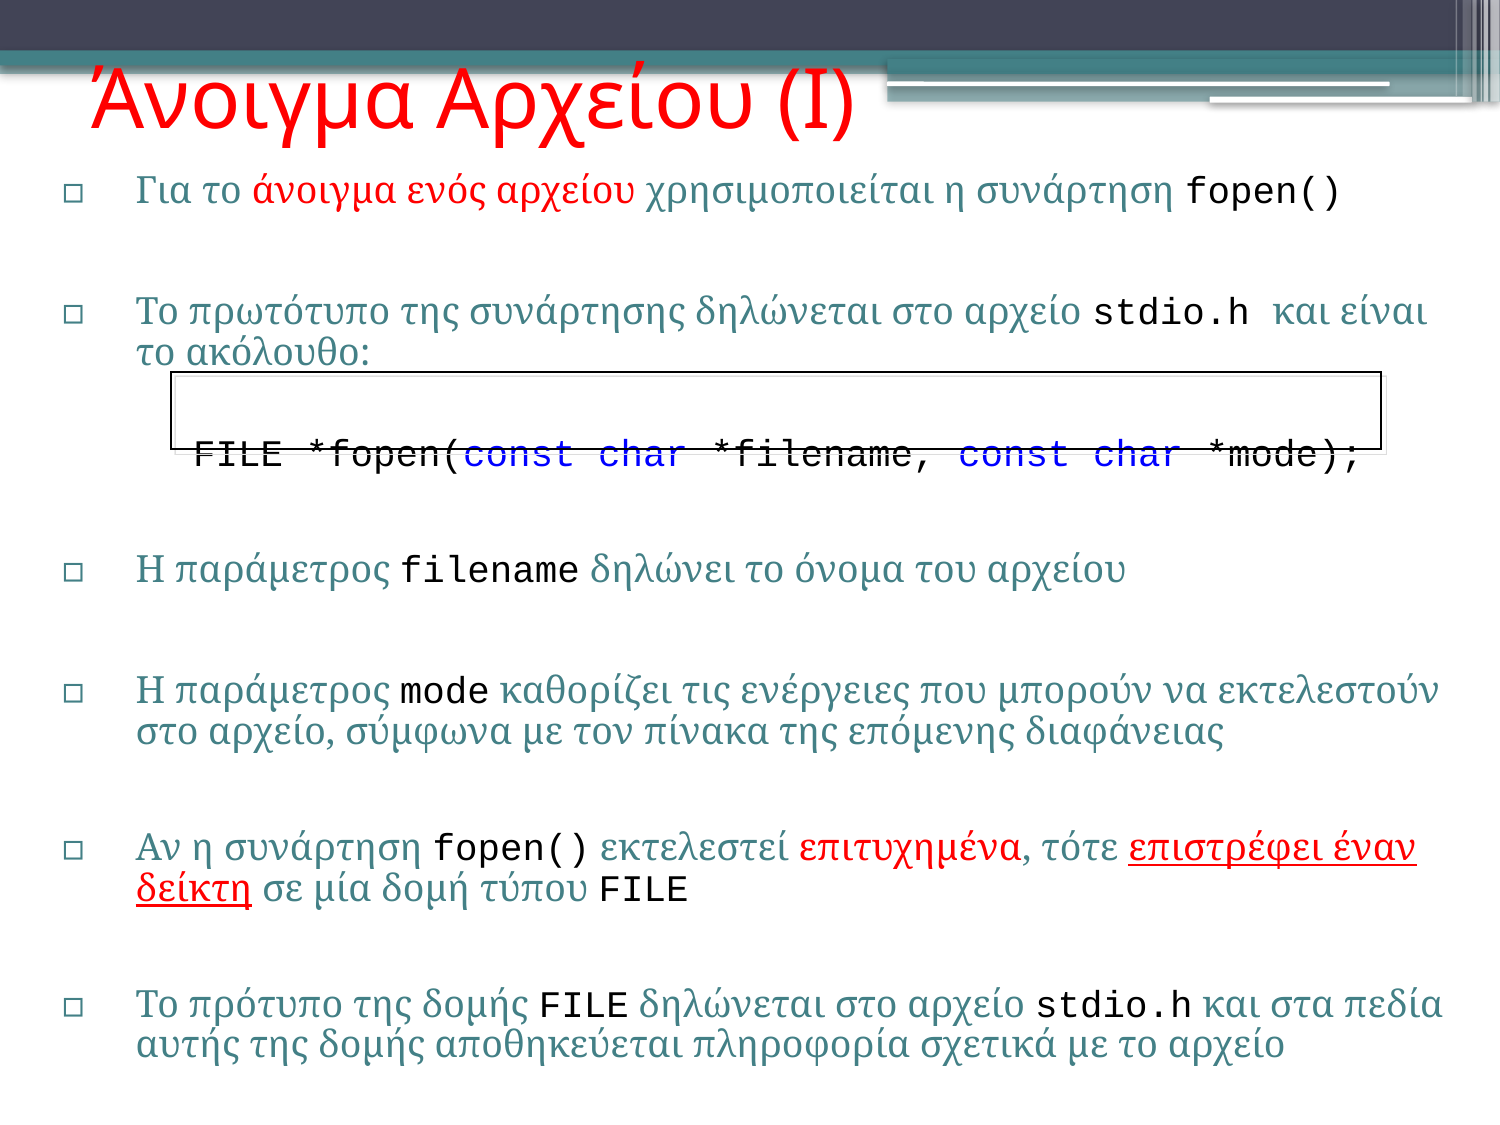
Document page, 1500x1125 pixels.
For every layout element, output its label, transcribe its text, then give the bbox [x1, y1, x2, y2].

list Για το άνοιγμα ενός αρχείου χρησιμοποιείται η συνάρτηση fopen() Το πρωτότυπο της συνάρτησης δηλώνεται στο αρχείο stdio.h και είναι το ακόλουθο: FILE *fopen(const char *filename, const char *mode); Η παράμετρος filename δηλώνει το όνομα του αρχείου Η παράμετρος mode καθορίζει τις ενέργειες που μπορούν να εκτελεστούν στο αρχείο, σύμφωνα με τον πίνακα της επόμενης διαφάνειας Αν η συνάρτηση fopen() εκτελεστεί επιτυχημένα, τότε επιστρέφει έναν δείκτη σε μία δομή τύπου FILE Το πρότυπο της δομής FILE δηλώνεται στο αρχείο stdio.h και στα πεδία αυτής της δομής αποθηκεύεται πληροφορία σχετικά με το αρχείο Όλες οι επόμενες λειτουργίες που θα εκτελεστούν στο αρχείο, π.χ. ανάγνωση ή εγγραφή σε αυτό, θα γίνονται με χρήση αυτού του δείκτη [0, 163, 1469, 1096]
title Άνοιγμα Αρχείου (I) [77, 1, 1432, 163]
text_box [170, 372, 1382, 450]
